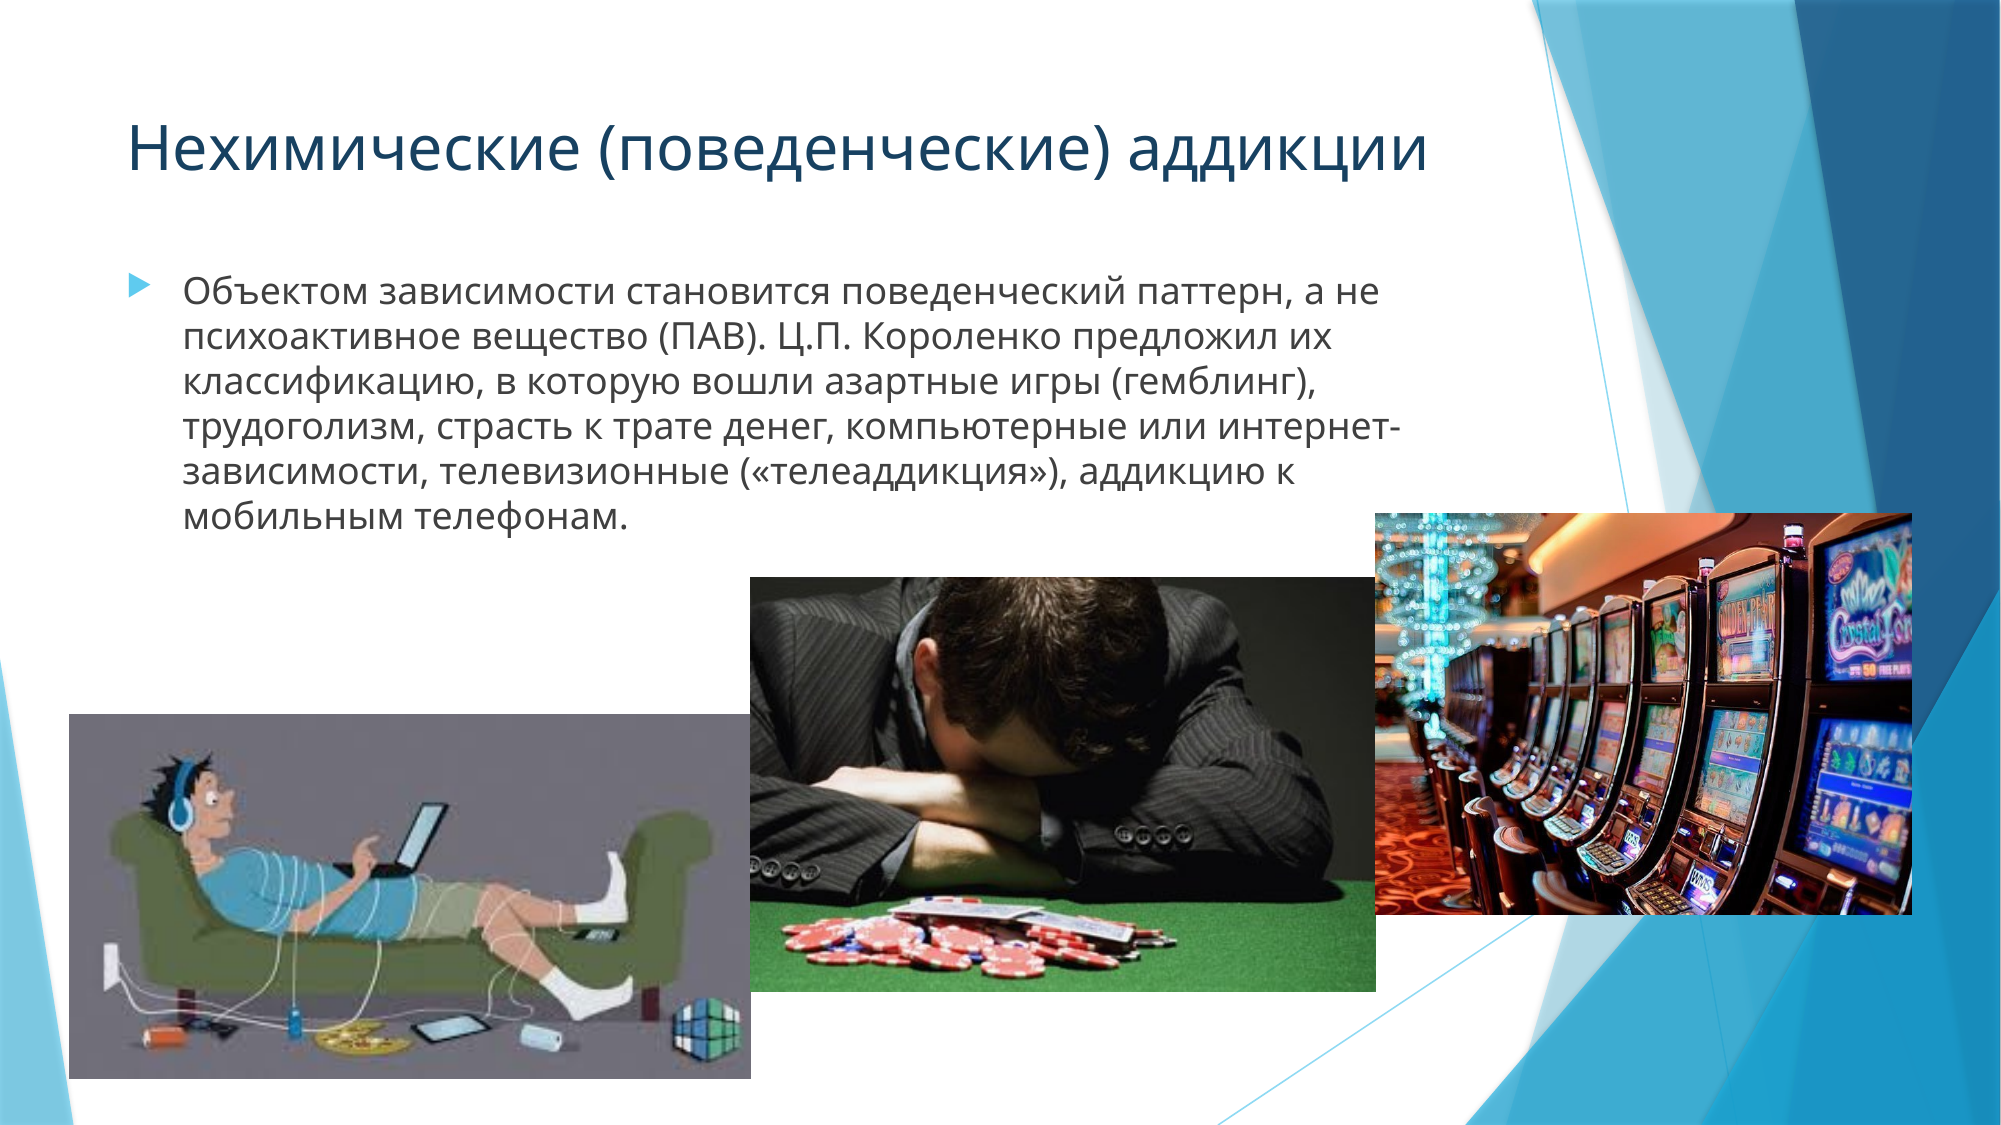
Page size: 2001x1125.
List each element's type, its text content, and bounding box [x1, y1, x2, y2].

list Объектом зависимости становится поведенческий паттерн, а не психоактивное вещество (ПАВ). Ц.П. Короленко предложил их классификацию, в которую вошли азартные игры (гемблинг), трудоголизм, страсть к трате денег, компьютерные или интернет-зависимости, телевизионные («телеаддикция»), аддикцию к мобильным телефонам. [111, 259, 1522, 713]
title Нехимические (поведенческие) аддикции [111, 99, 1522, 259]
picture [68, 512, 1912, 1079]
